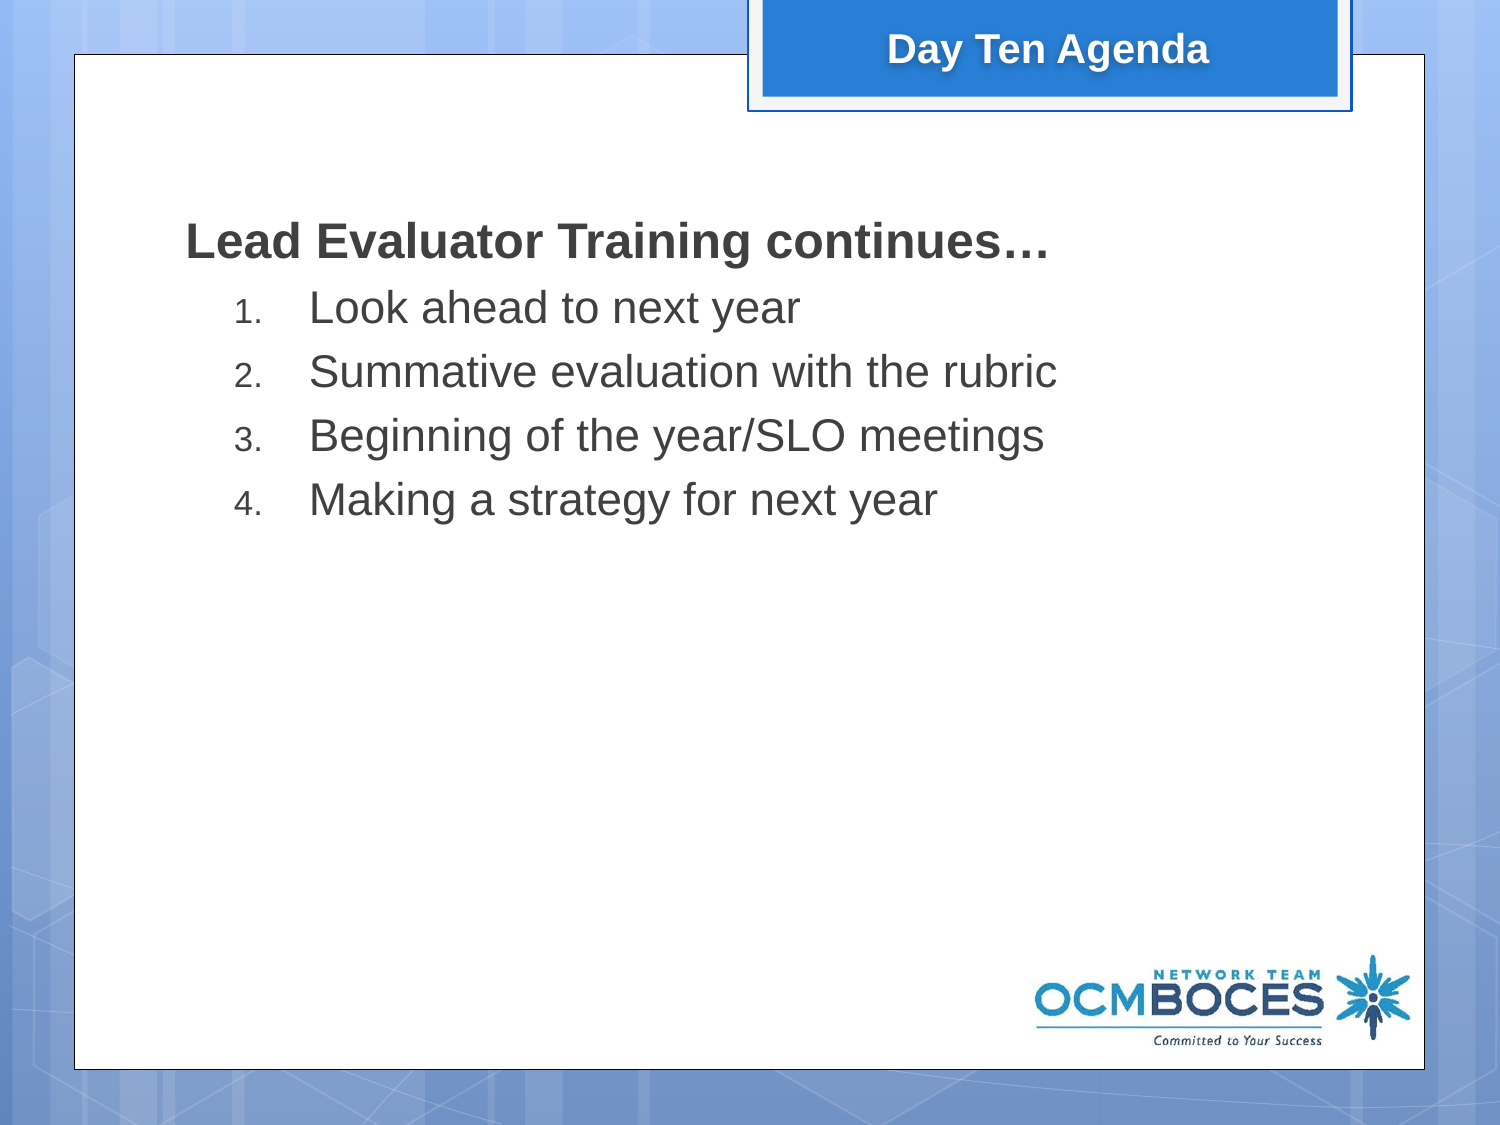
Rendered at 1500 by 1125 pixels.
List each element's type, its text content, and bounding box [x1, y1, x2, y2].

picture [1015, 945, 1424, 1055]
list Lead Evaluator Training continues… Look ahead to next year Summative evaluation with the rubric Beginning of the year/SLO meetings Making a strategy for next year [159, 200, 1369, 1040]
text_box Day Ten Agenda [776, 14, 1320, 80]
